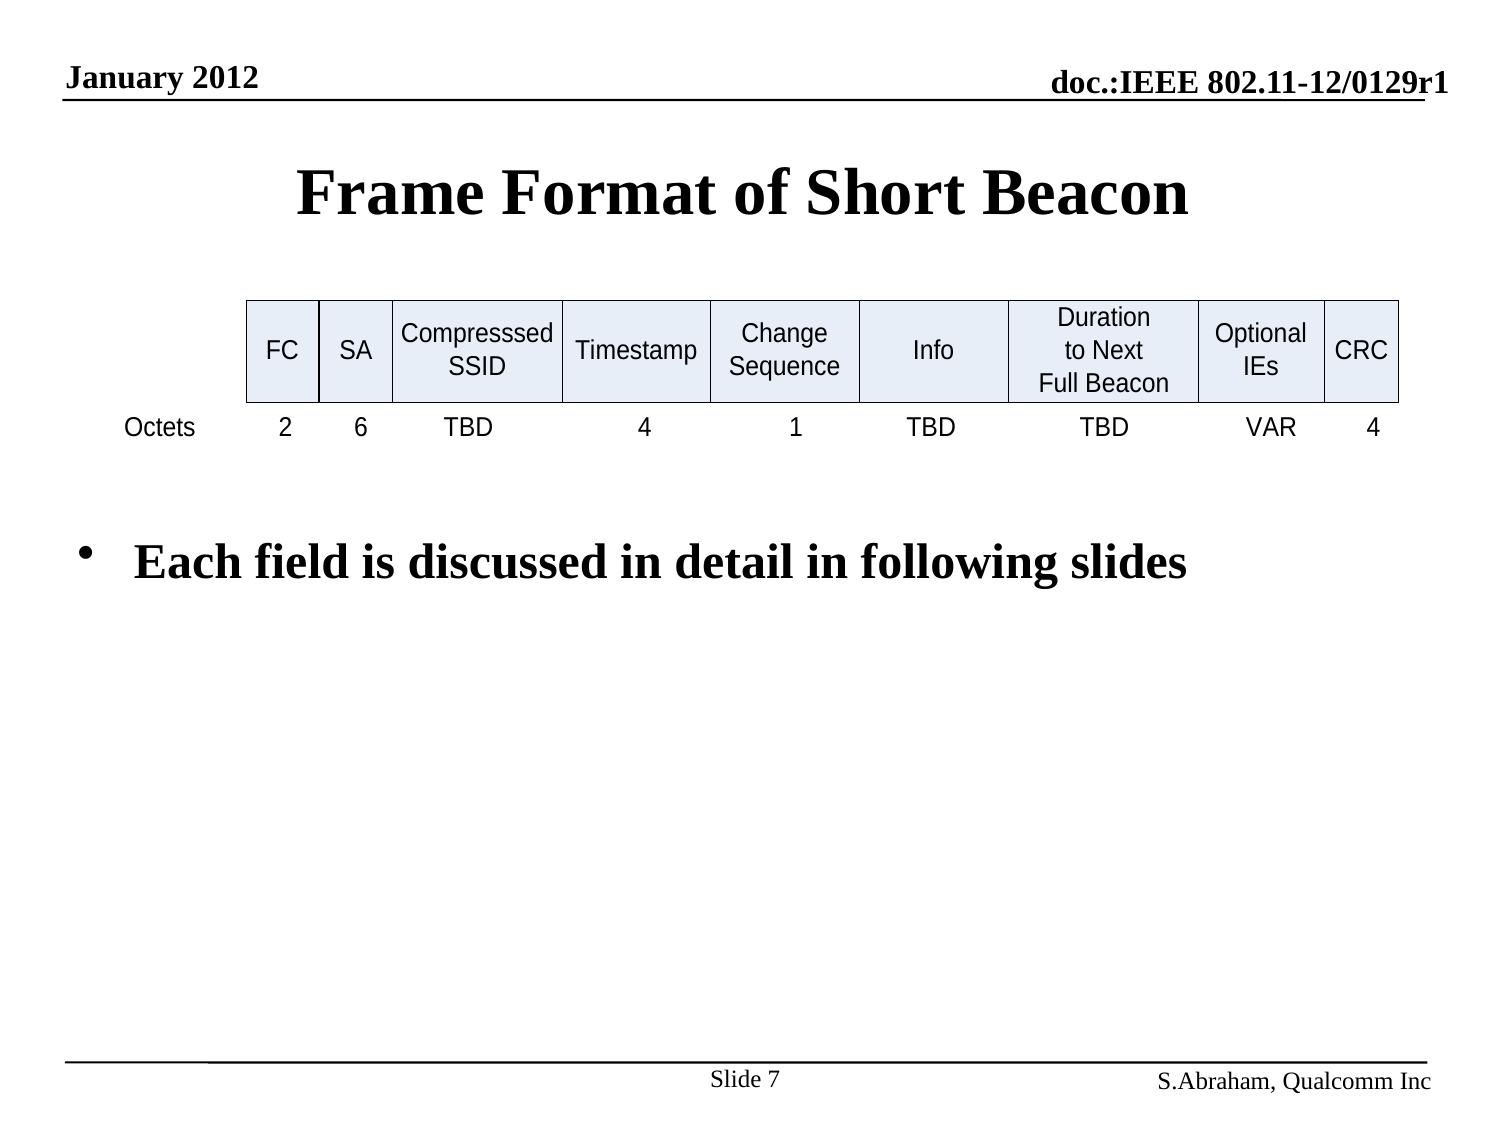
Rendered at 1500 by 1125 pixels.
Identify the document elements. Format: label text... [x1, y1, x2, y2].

slide_number Slide 7 [700, 1061, 790, 1093]
list Each field is discussed in detail in following slides [62, 520, 1426, 1001]
title Frame Format of Short Beacon [62, 112, 1426, 263]
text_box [111, 296, 1403, 451]
